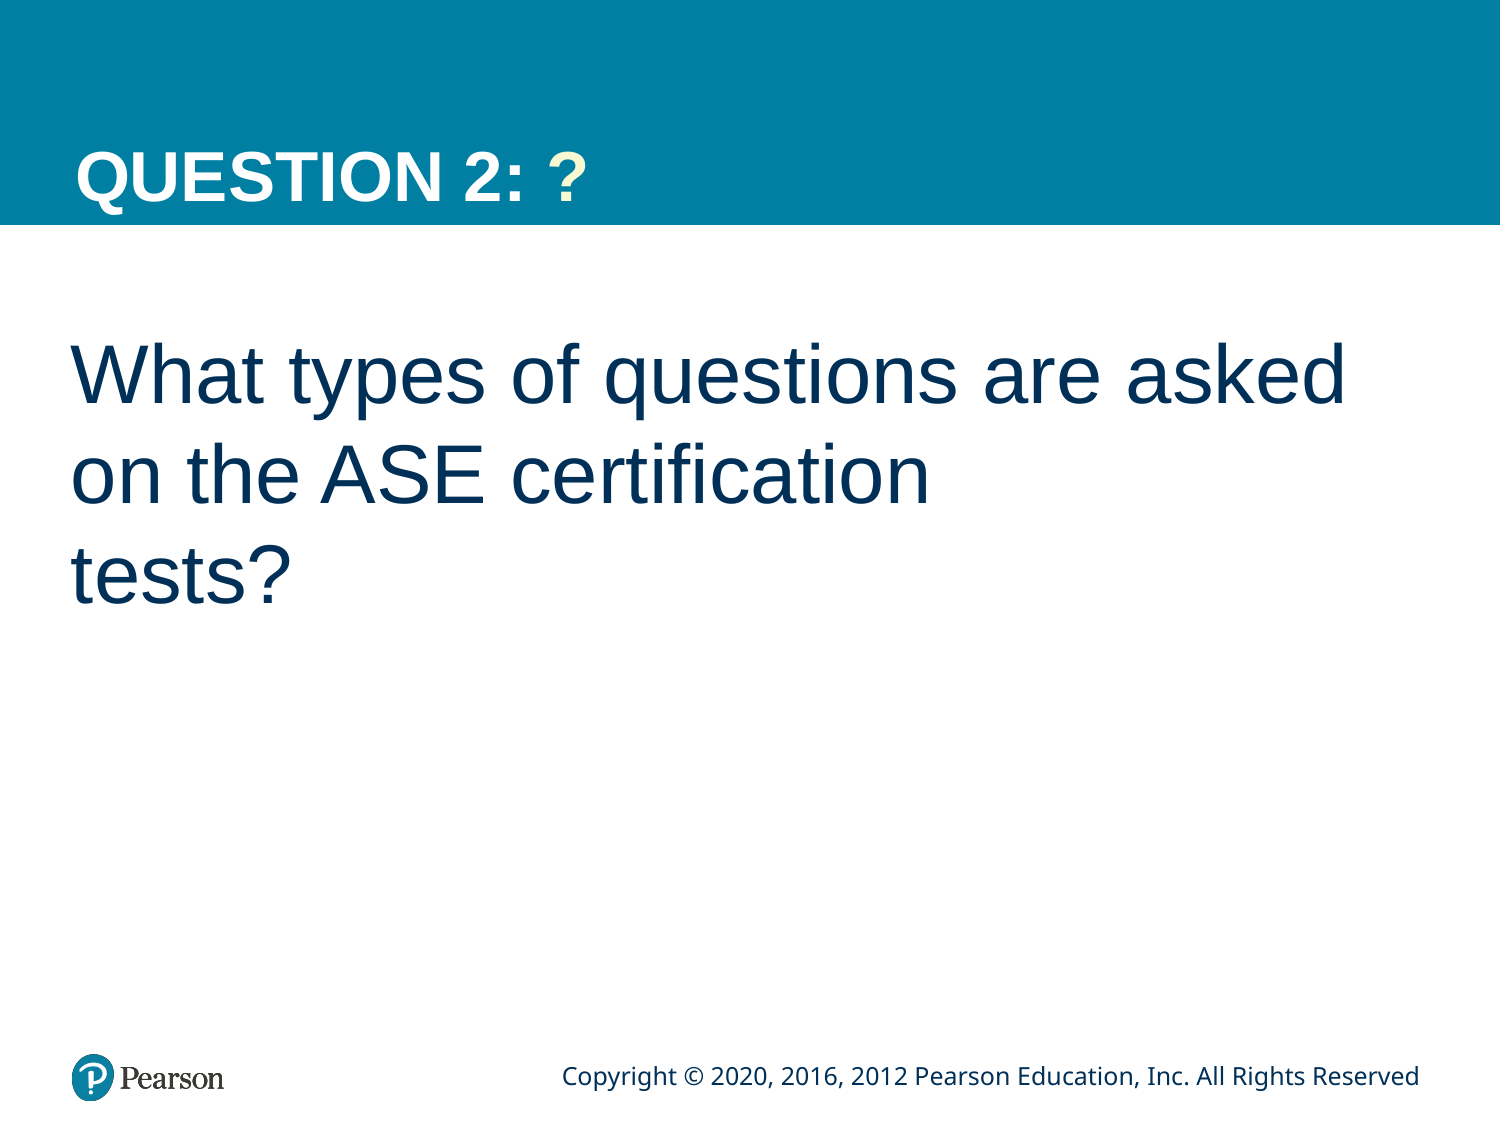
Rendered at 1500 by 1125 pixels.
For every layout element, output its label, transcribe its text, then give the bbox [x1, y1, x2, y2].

text_box What types of questions are asked on the ASE certification tests? [56, 312, 1457, 628]
picture [72, 1088, 83, 1101]
picture [98, 1054, 224, 1101]
picture [72, 1054, 87, 1070]
picture [80, 1063, 106, 1088]
title QUESTION 2: ? [75, 35, 1425, 216]
